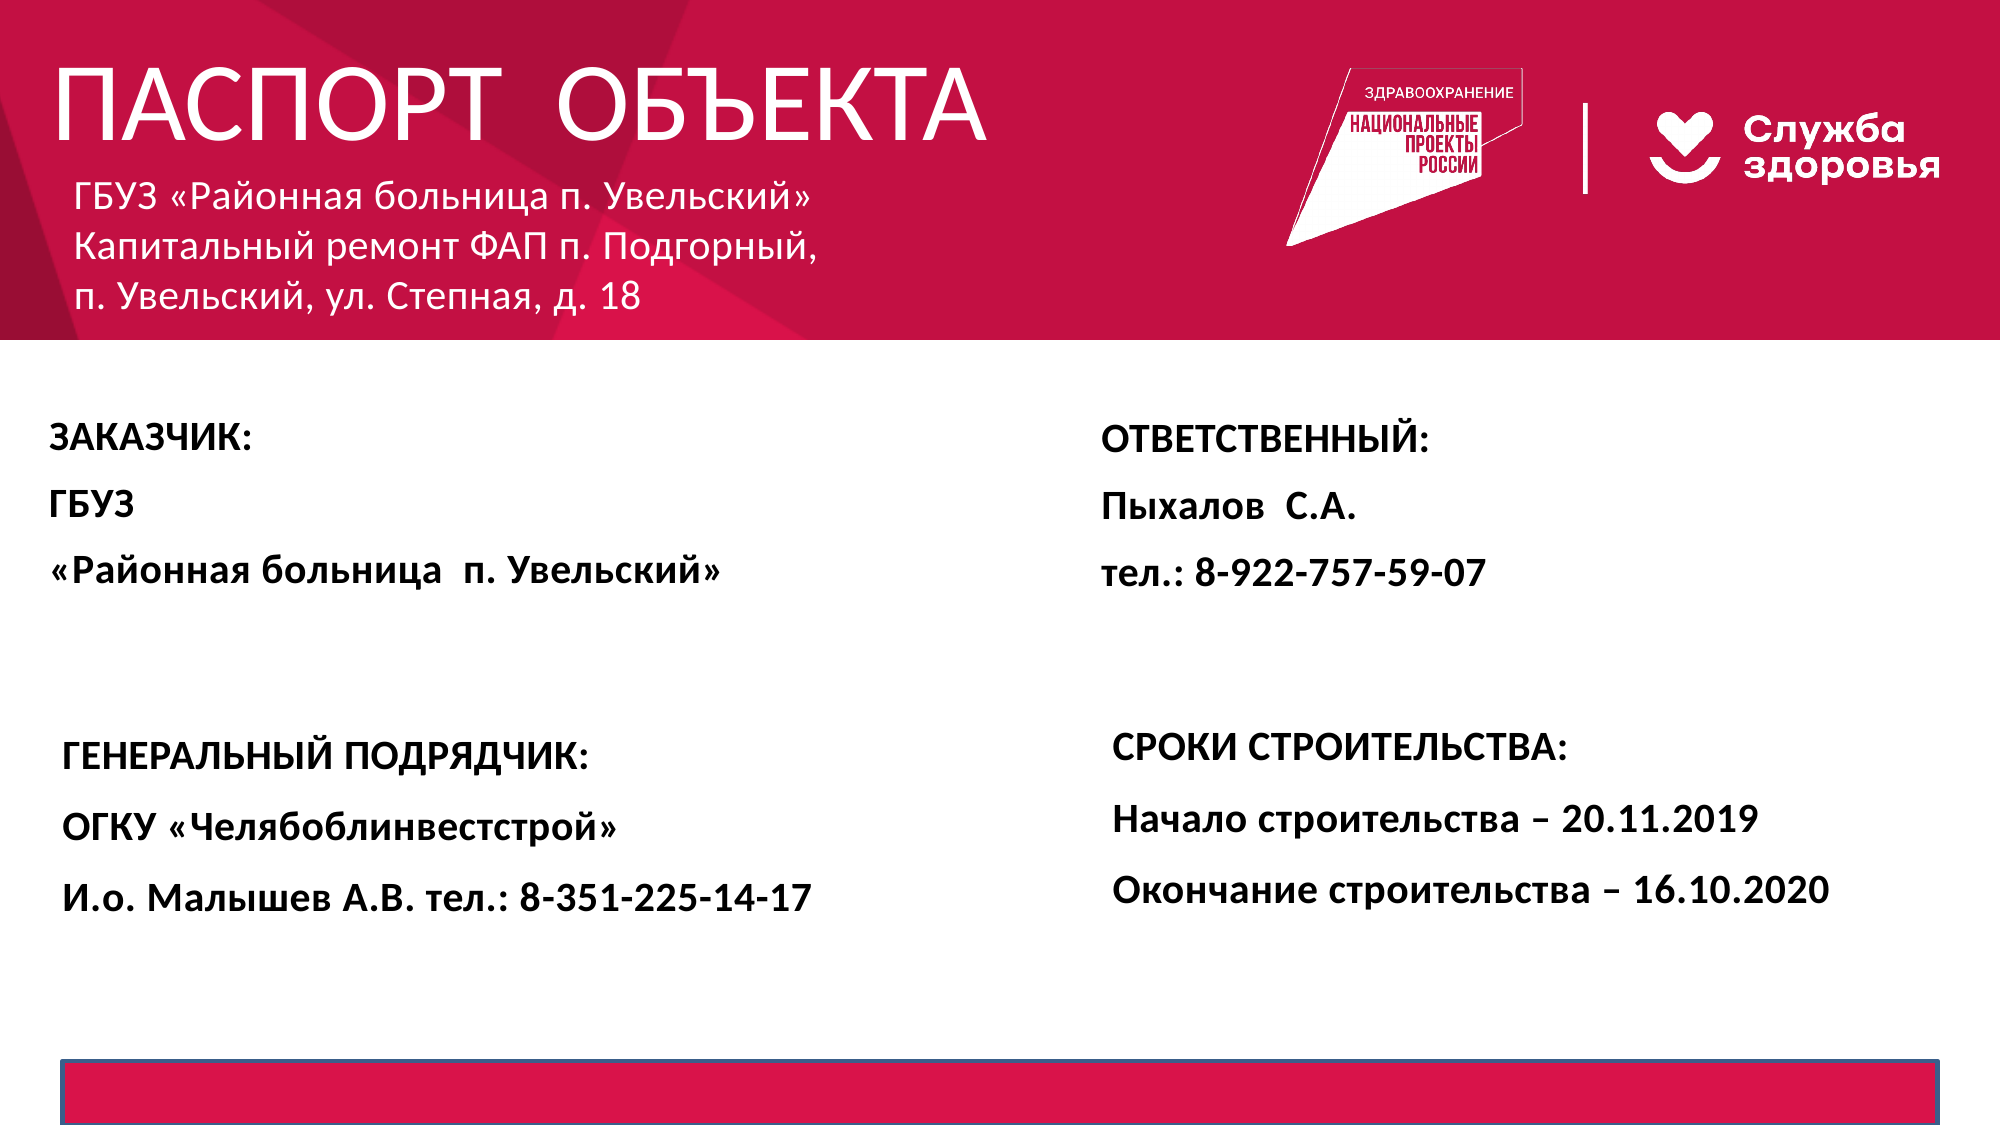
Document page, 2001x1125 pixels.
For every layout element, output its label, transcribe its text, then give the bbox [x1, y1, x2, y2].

text_box ОТВЕТСТВЕННЫЙ: Пыхалов С.А. тел.: 8-922-757-59-07 [1101, 420, 1914, 602]
picture [1286, 67, 1940, 247]
text_box [60, 1059, 1940, 1125]
text_box ПАСПОРТ ОБЪЕКТА [51, 28, 1286, 164]
text_box ГЕНЕРАЛЬНЫЙ ПОДРЯДЧИК: ОГКУ «Челябоблинвестстрой» И.о. Малышев А.В. тел.: 8-351-225-14-17 [61, 735, 1075, 928]
text_box ГБУЗ «Районная больница п. Увельский» Капитальный ремонт ФАП п. Подгорный, п. Увельский, ул. Степная, д. 18 [73, 166, 1224, 318]
text_box СРОКИ СТРОИТЕЛЬСТВА: Начало строительства – 20.11.2019 Окончание строительства – 16.10.2020 [1111, 733, 1924, 912]
text_box ЗАКАЗЧИК: ГБУЗ «Районная больница п. Увельский» [49, 418, 1058, 600]
